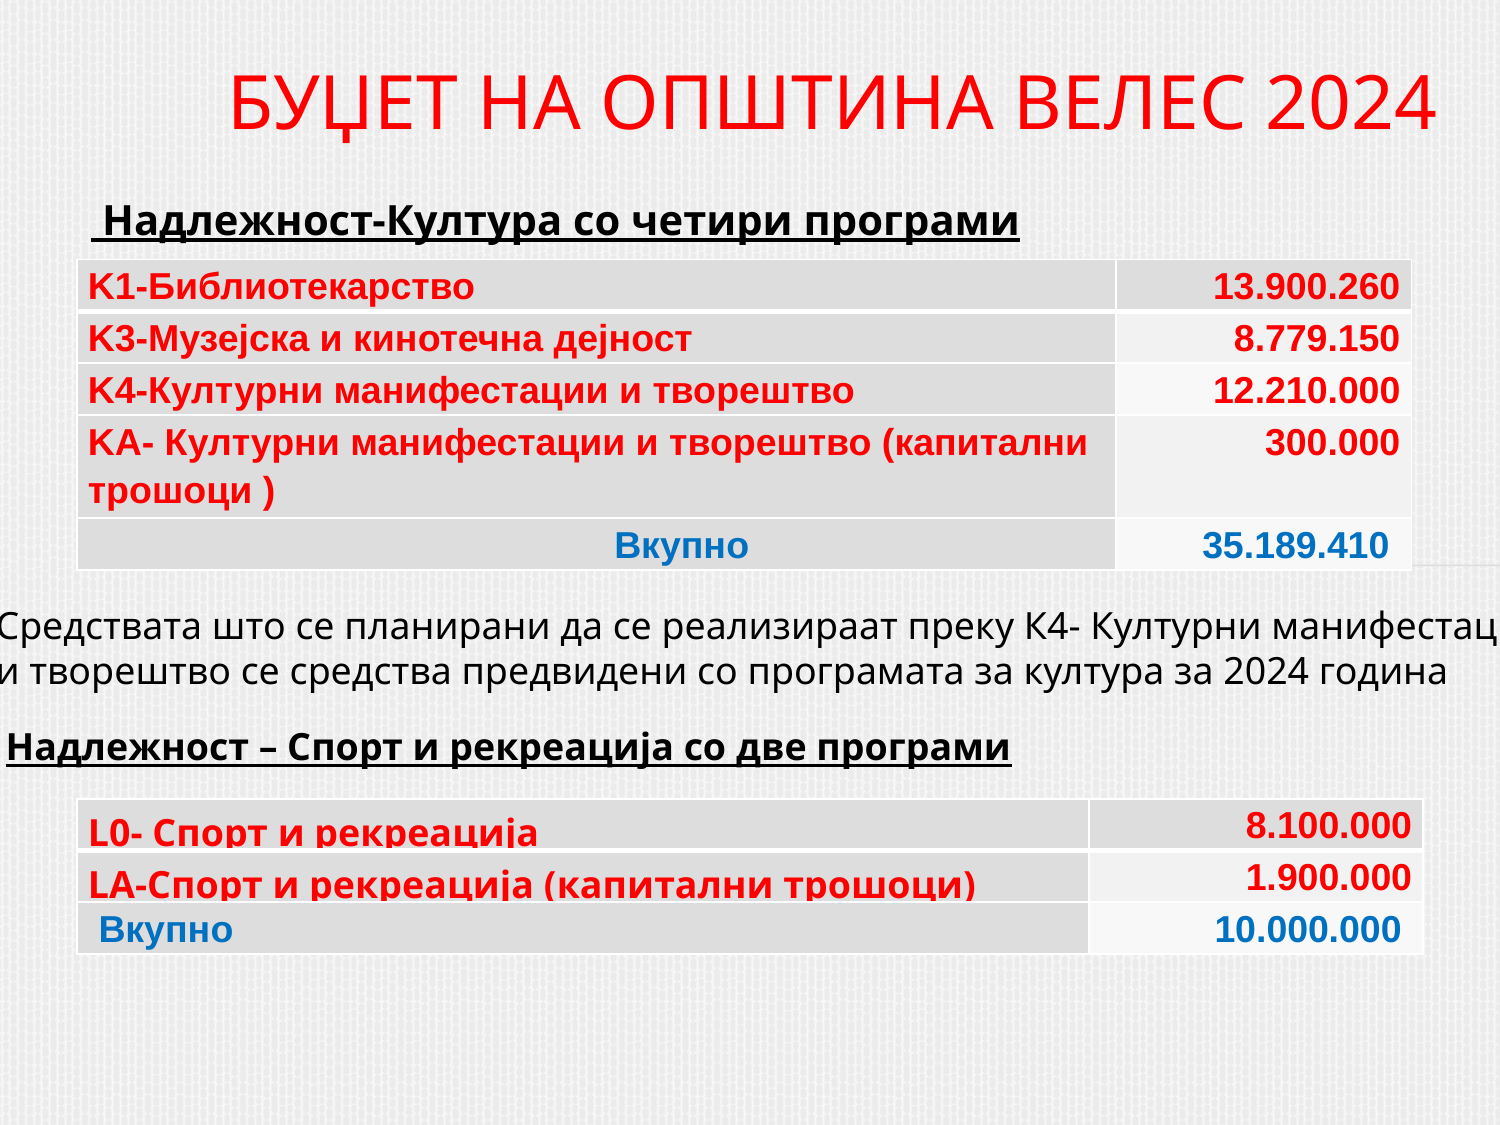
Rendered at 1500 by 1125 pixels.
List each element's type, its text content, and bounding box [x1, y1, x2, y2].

text_box Надлежност – Спорт и рекреација со две програми [0, 715, 1027, 776]
table_cell KA- Културни манифестации и творештво (капитални трошоци ) [78, 416, 1115, 517]
table_cell 8.779.150 [1117, 314, 1411, 362]
text_box Средствата што се планирани да се реализираат преку К4- Културни манифестации и творештво се средства предвидени со програмата за култура за 2024 година [0, 594, 1500, 700]
table_cell K4-Културни манифестации и творештво [78, 364, 1115, 414]
table_cell Вкупно [78, 519, 1115, 569]
table_cell Вкупно [78, 903, 1088, 953]
table_cell 12.210.000 [1117, 364, 1411, 414]
table_header 8.100.000 [1090, 800, 1422, 848]
table_cell K3-Музејска и кинотечна дејност [78, 314, 1115, 362]
table_header K1-Библиотекарство [78, 260, 1115, 309]
table_cell LA-Спорт и рекреација (капитални трошоци) [78, 853, 1088, 901]
table_cell 1.900.000 [1090, 853, 1422, 901]
table_header L0- Спорт и рекреација [78, 800, 1088, 848]
table_cell 10.000.000 [1090, 903, 1422, 953]
text_box Надлежност-Култура со четири програми [76, 186, 1254, 251]
title БУЏЕТ НА ОПШТИНА ВЕЛЕС 2024 [70, 46, 1454, 164]
table_header 13.900.260 [1117, 260, 1411, 309]
table_cell 35.189.410 [1117, 519, 1411, 569]
table_cell 300.000 [1117, 416, 1411, 517]
